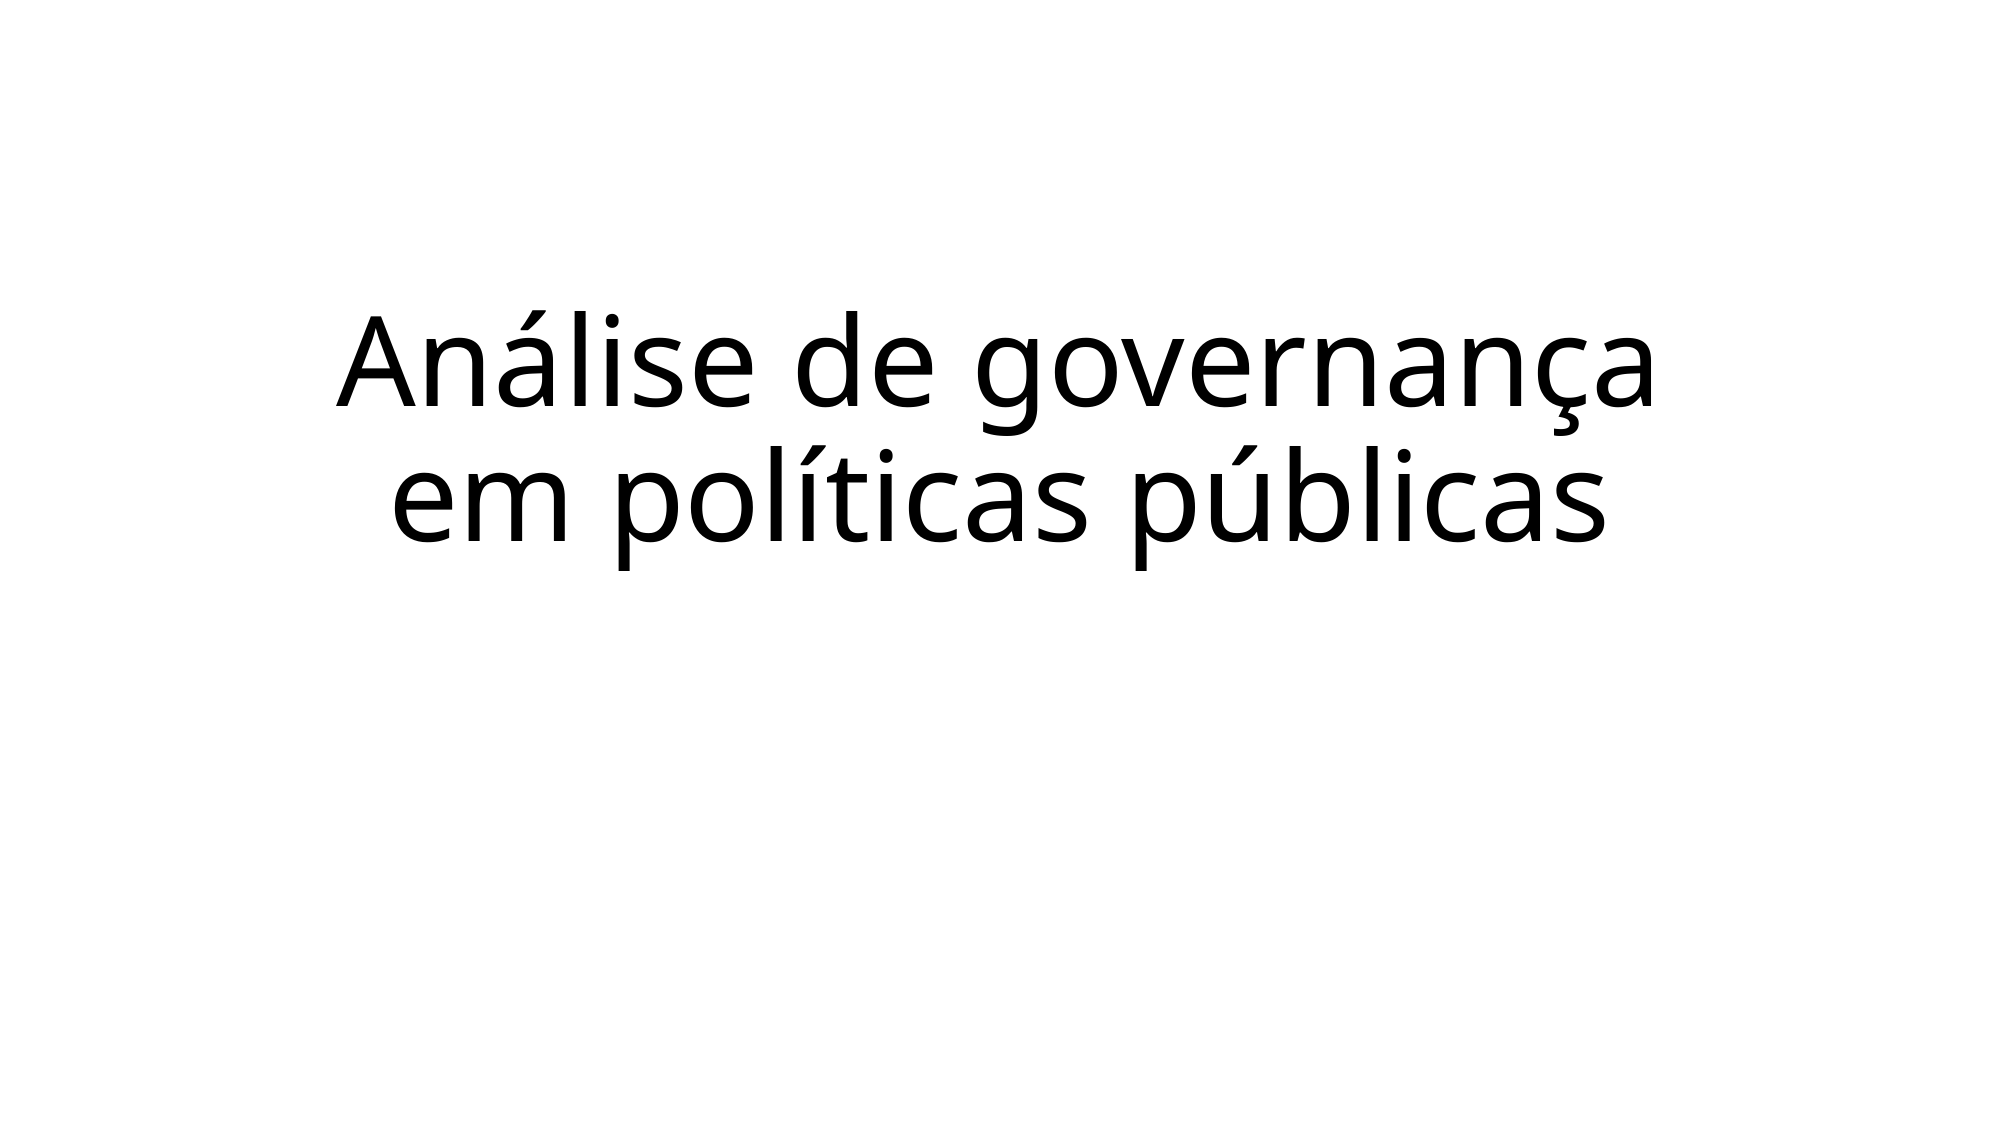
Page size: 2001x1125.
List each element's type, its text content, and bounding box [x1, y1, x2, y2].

title Análise de governança em políticas públicas [249, 184, 1750, 576]
